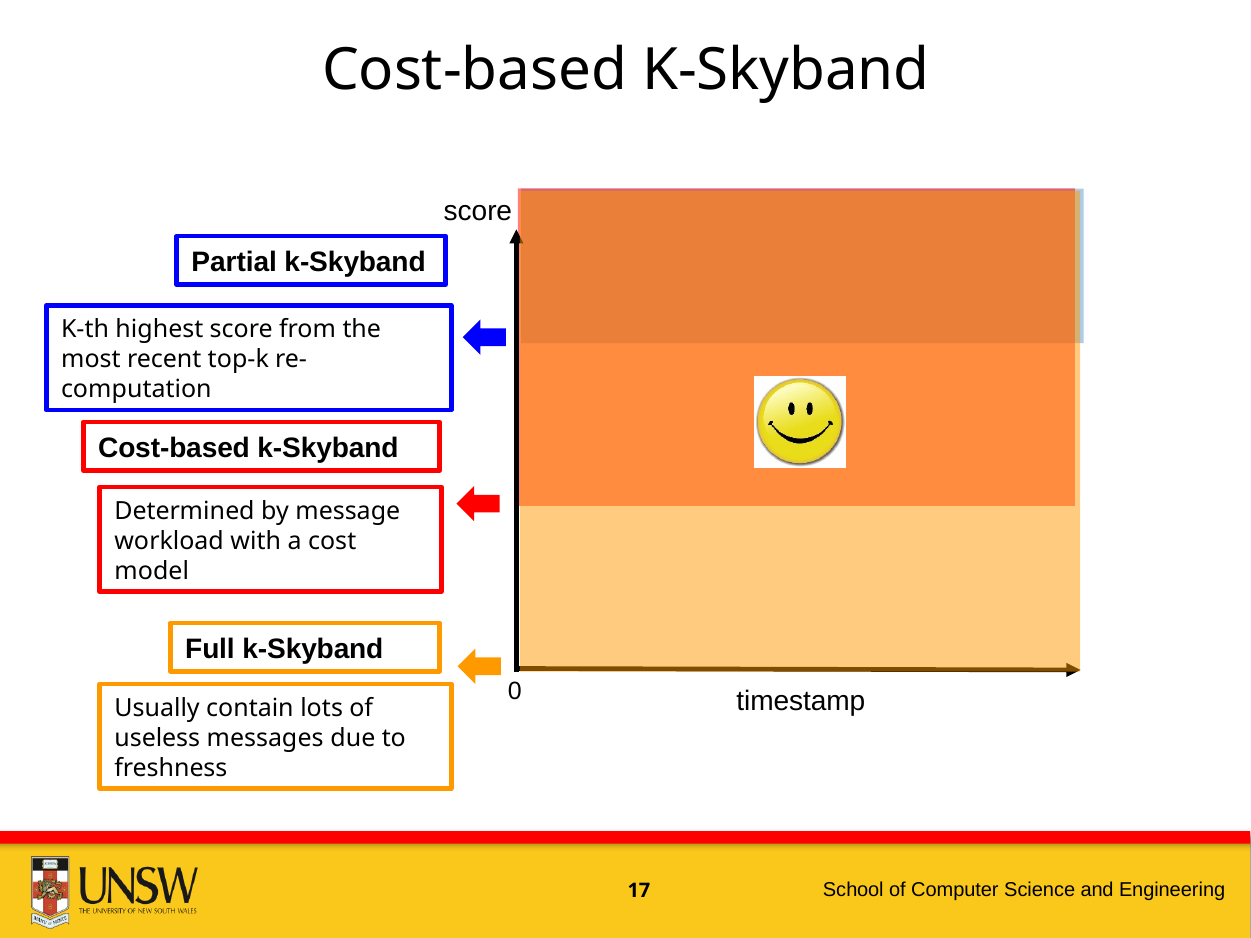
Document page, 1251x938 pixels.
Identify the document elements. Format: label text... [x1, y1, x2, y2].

text_box Usually contain lots of useless messages due to freshness [98, 682, 453, 791]
text_box K-th highest score from the most recent top-k re-computation [44, 303, 426, 412]
text_box Partial k-Skyband [176, 236, 426, 285]
text_box Full k-Skyband [170, 622, 426, 672]
text_box Determined by message workload with a cost model [98, 485, 426, 594]
picture [754, 376, 846, 468]
picture [31, 856, 198, 929]
text_box Cost-based K-Skyband [63, 25, 1189, 116]
text_box Cost-based k-Skyband [83, 422, 426, 471]
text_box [431, 184, 1081, 725]
